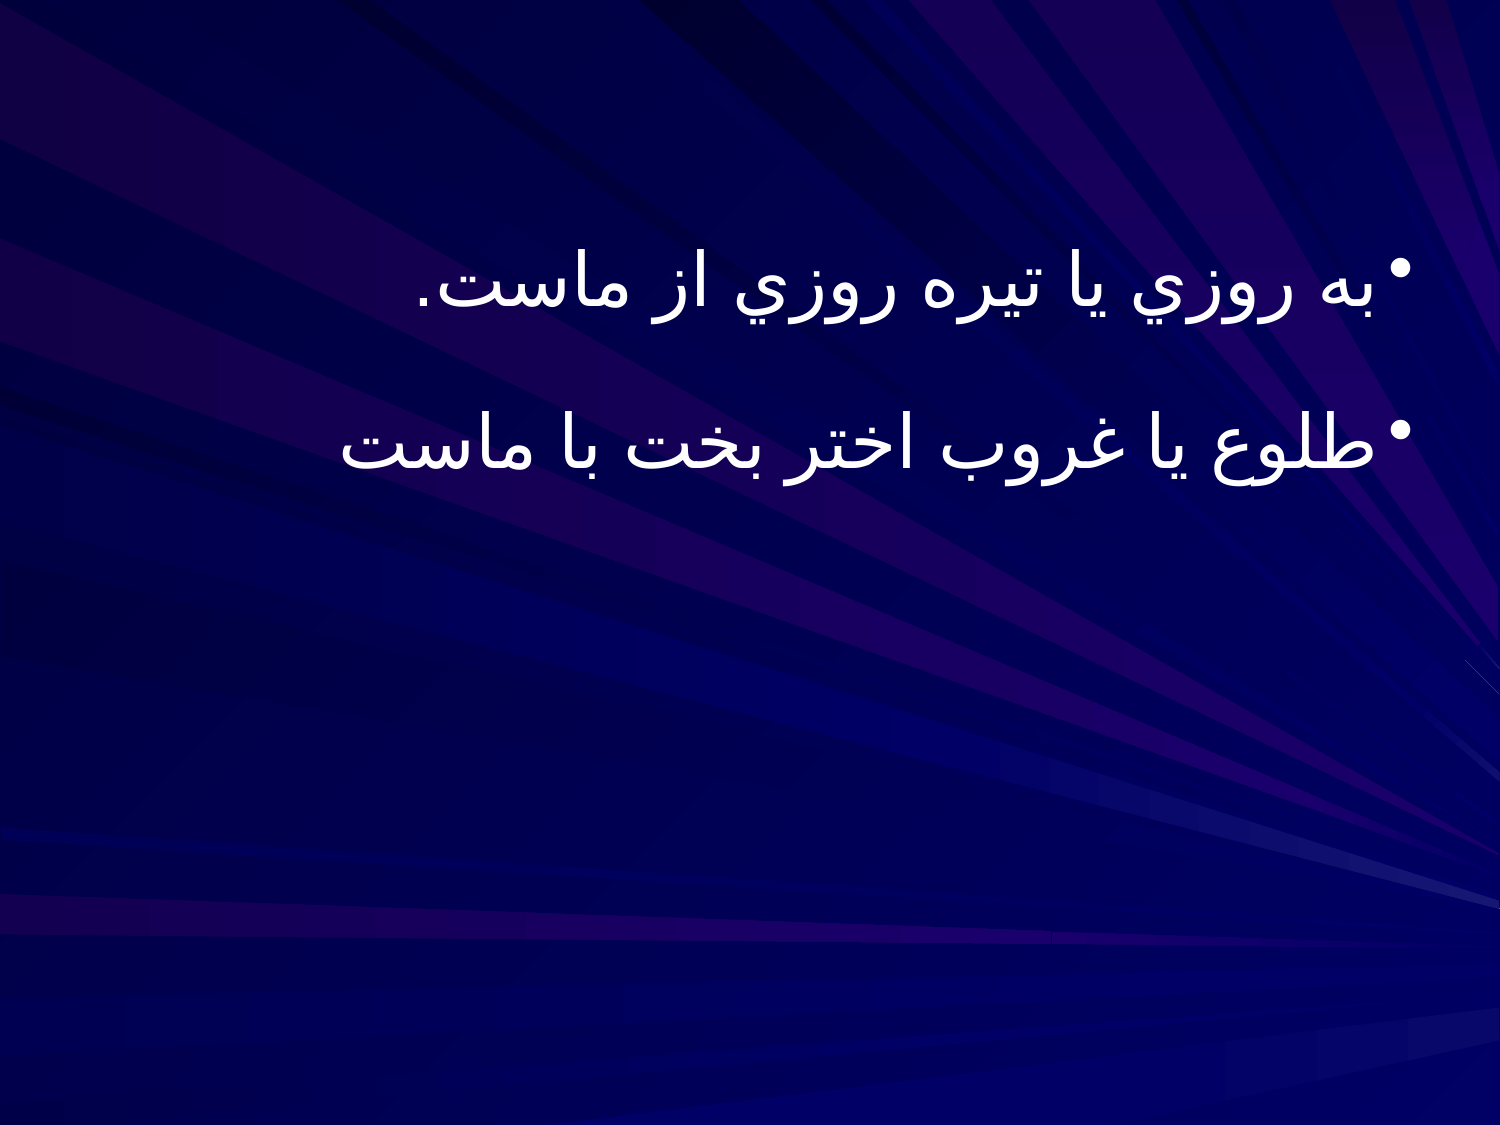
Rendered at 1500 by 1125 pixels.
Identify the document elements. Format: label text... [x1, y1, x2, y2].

text_box به روزي يا تيره روزي از ماست. طلوع يا غروب اختر بخت با ماست [0, 152, 1430, 491]
